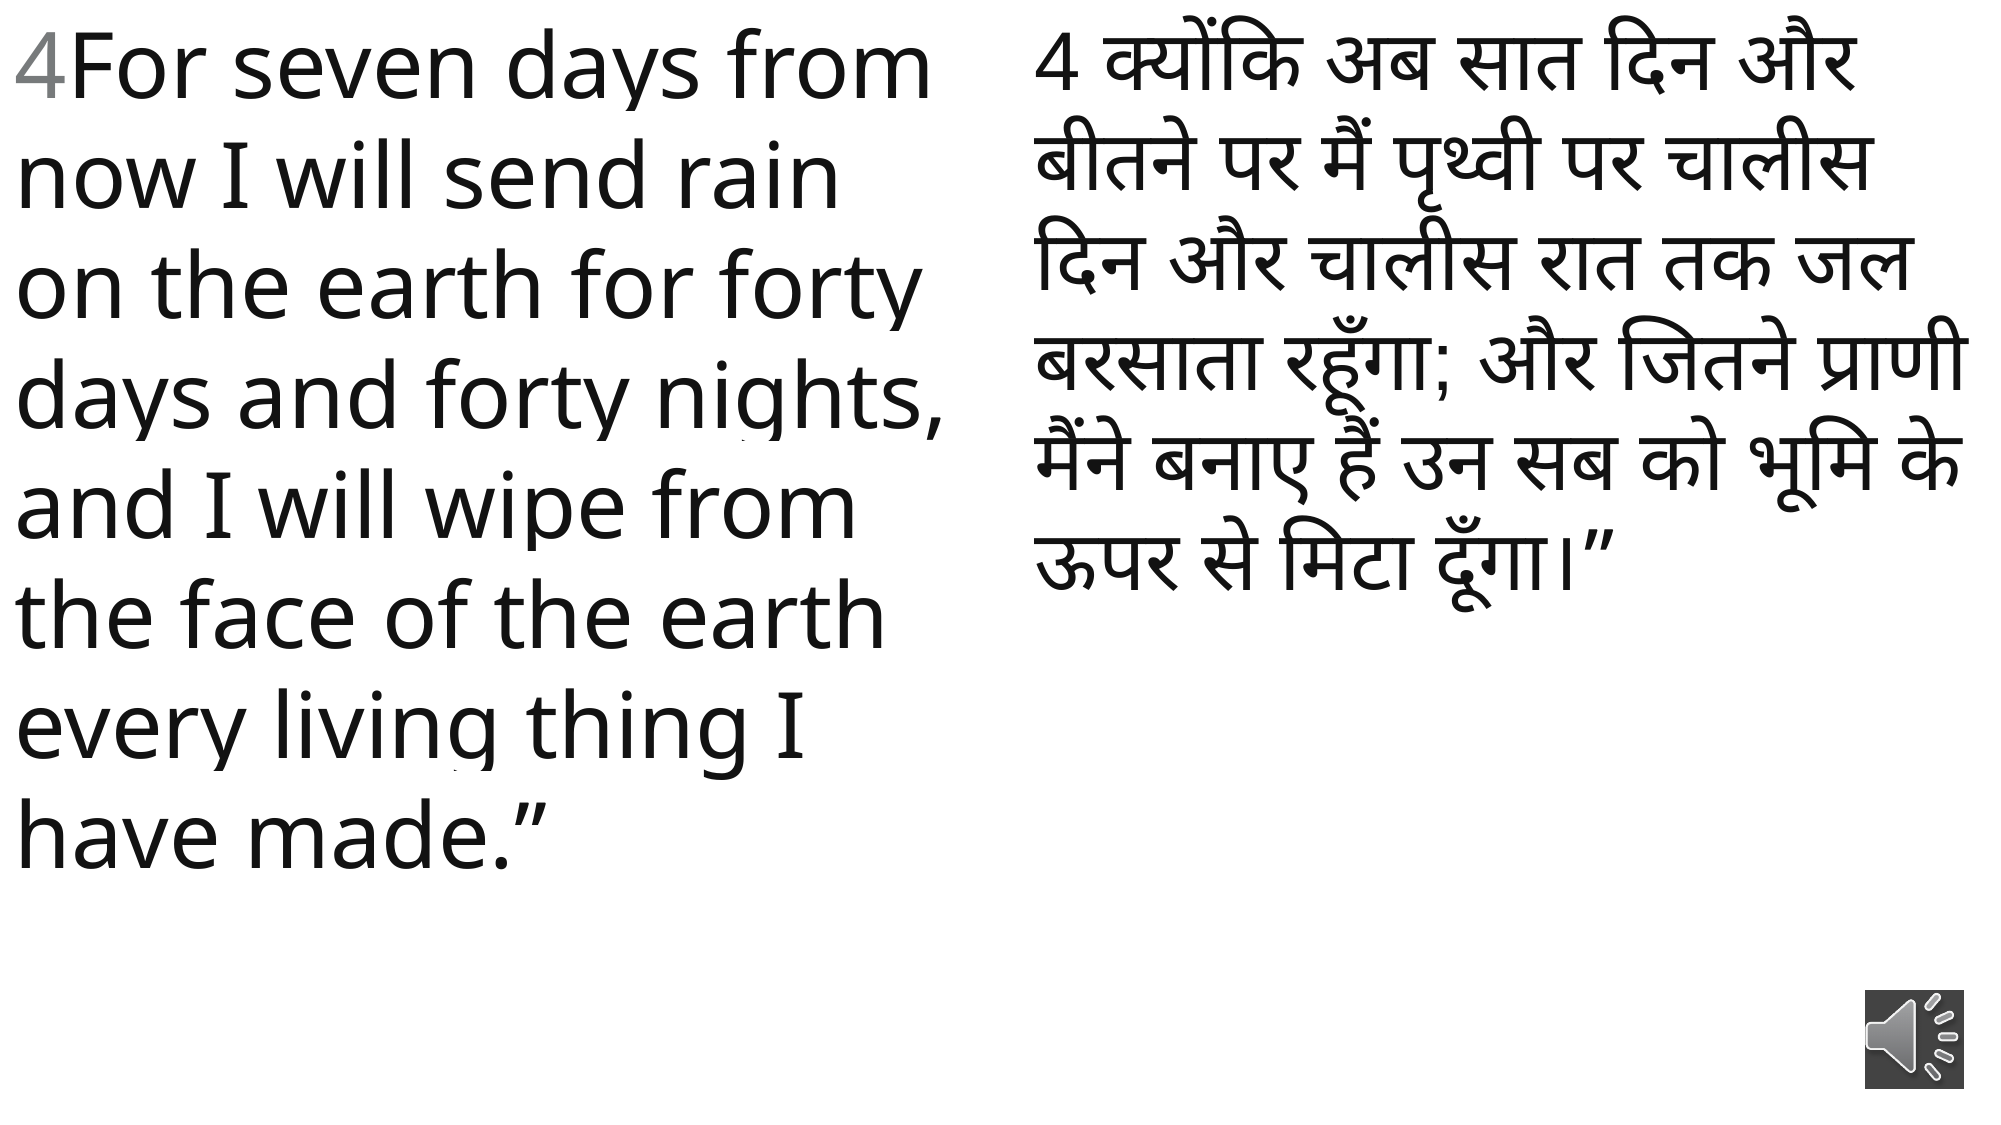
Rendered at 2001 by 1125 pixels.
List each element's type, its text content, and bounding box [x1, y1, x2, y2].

picture [1864, 989, 1965, 1090]
text_box 4 क्योंकि अब सात दिन और बीतने पर मैं पृथ्वी पर चालीस दिन और चालीस रात तक जल बरसाता रहूँगा; और जितने प्राणी मैंने बनाए हैं उन सब को भूमि के ऊपर से मिटा दूँगा।” [1019, 0, 2000, 1125]
text_box 4For seven days from now I will send rain on the earth for forty days and forty nights, and I will wipe from the face of the earth every living thing I have made.” [0, 0, 981, 1125]
